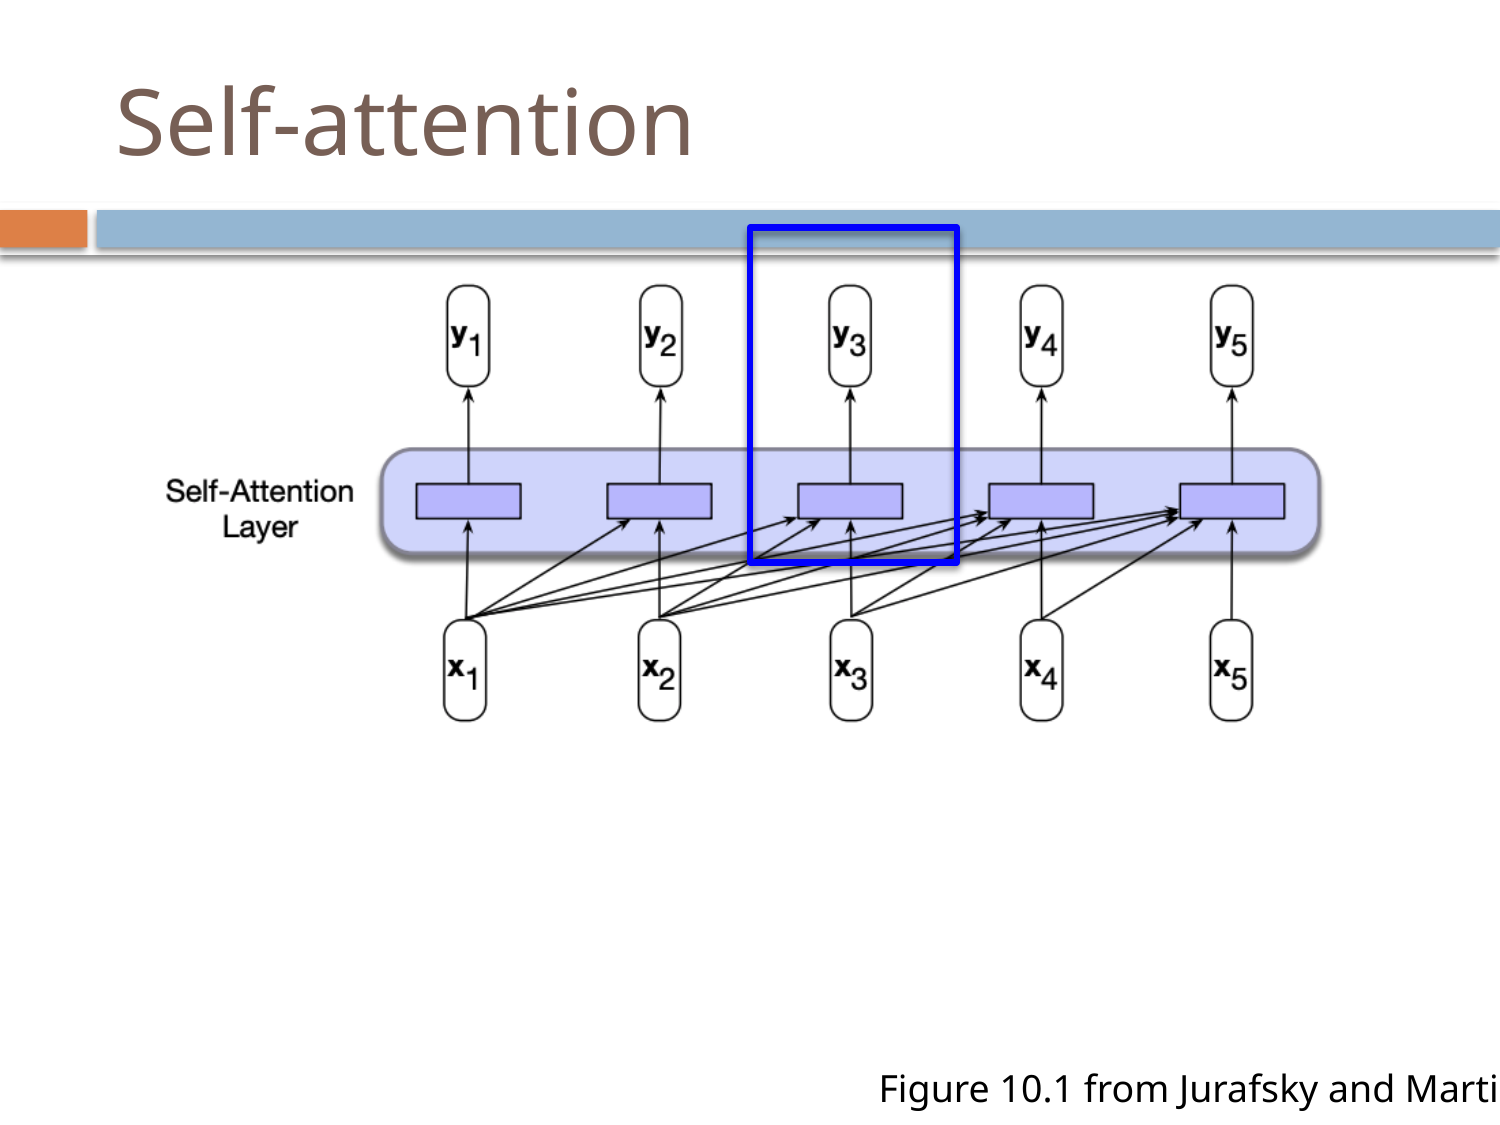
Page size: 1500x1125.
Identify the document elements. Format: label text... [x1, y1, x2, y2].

picture [142, 269, 1338, 740]
text_box Figure 10.1 from Jurafsky and Martin [863, 1057, 1500, 1117]
title Self-attention [100, 37, 1438, 200]
text_box [749, 227, 958, 268]
